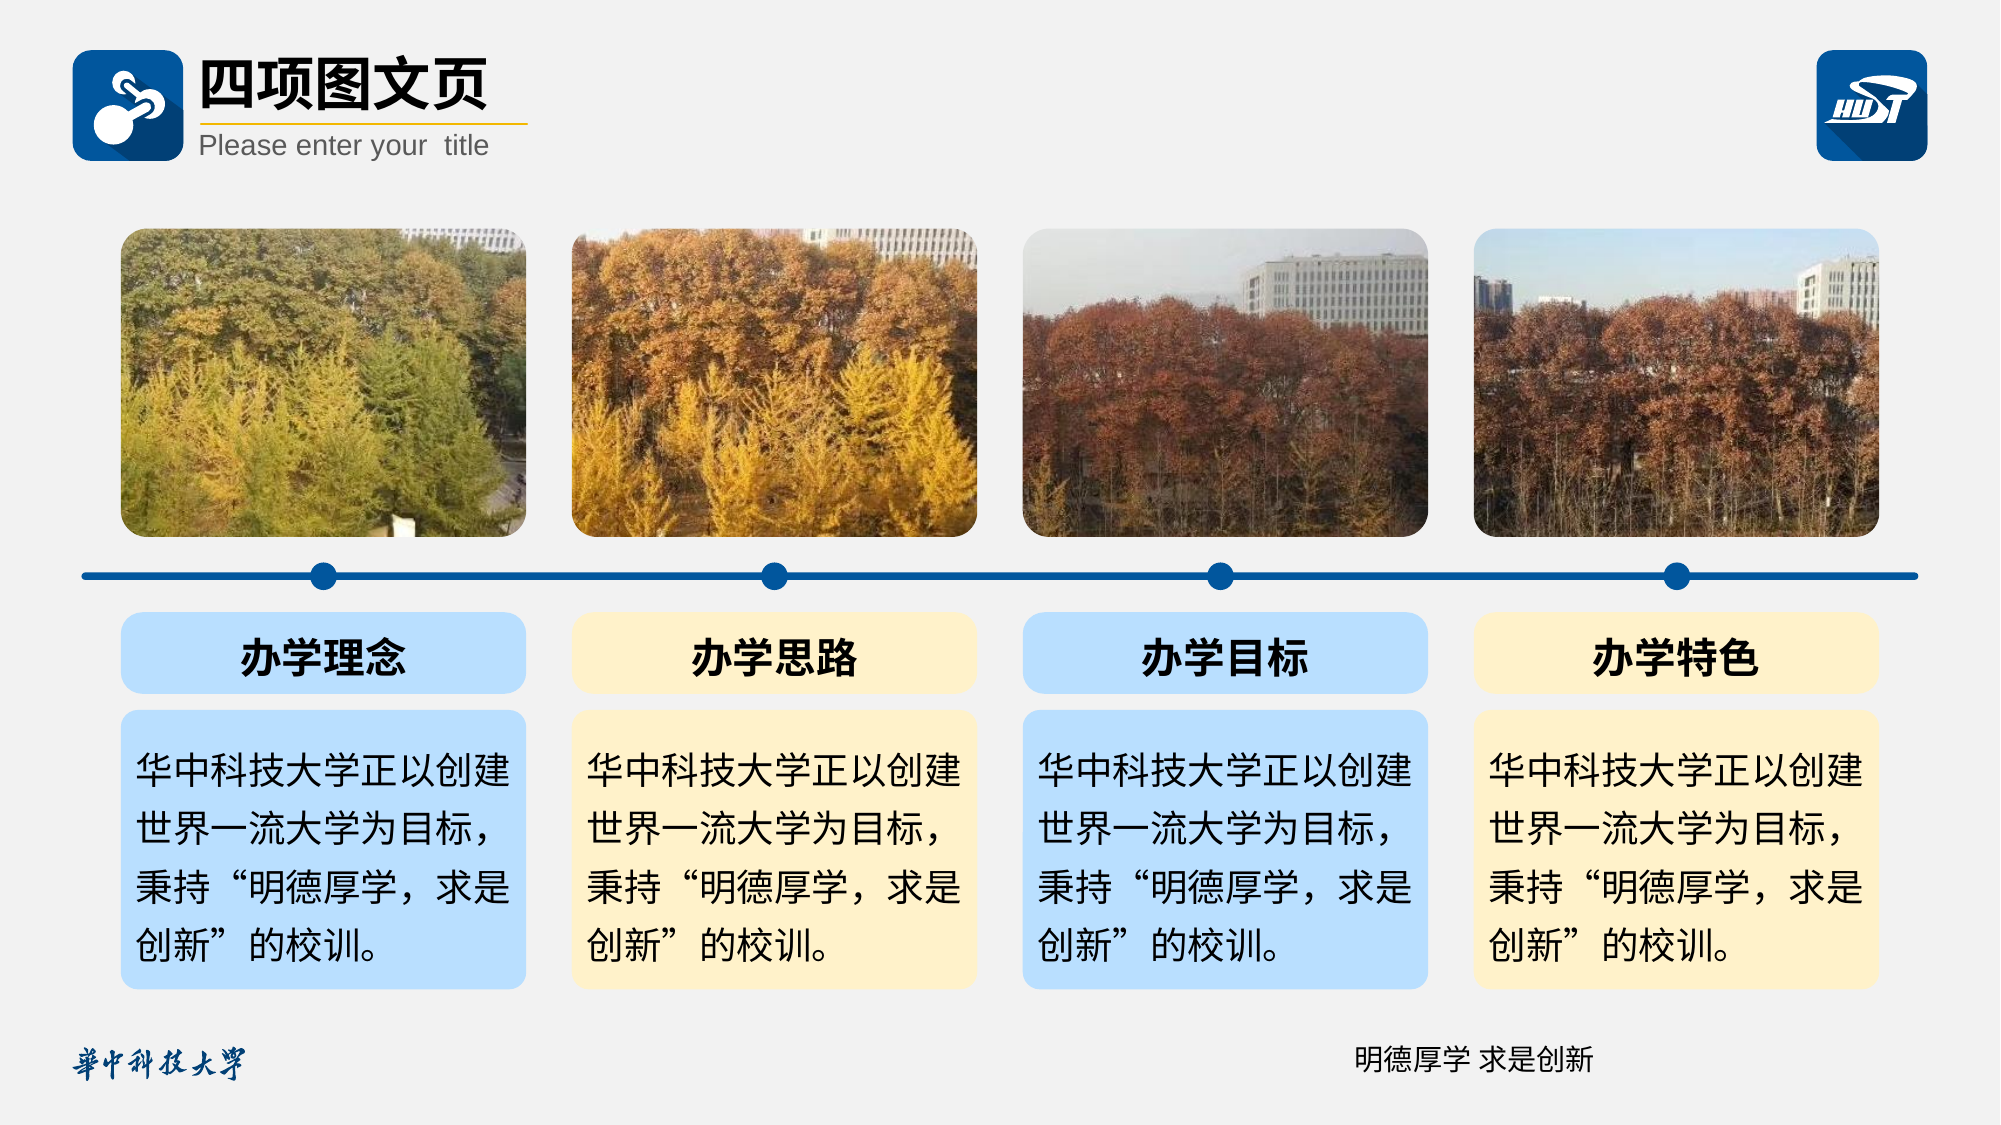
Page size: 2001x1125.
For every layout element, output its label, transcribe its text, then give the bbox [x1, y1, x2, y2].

picture [120, 228, 527, 537]
list 办学思路 [571, 624, 978, 691]
list 华中科技大学正以创建世界一流大学为目标，秉持“明德厚学，求是创新”的校训。 [571, 726, 978, 972]
list 办学理念 [120, 624, 527, 691]
list 办学目标 [1022, 624, 1429, 691]
picture [1022, 228, 1429, 537]
list 四项图文页 [183, 44, 1221, 119]
list 办学特色 [1473, 624, 1880, 691]
picture [1473, 228, 1880, 537]
list Please enter your title [183, 119, 1221, 170]
list 华中科技大学正以创建世界一流大学为目标，秉持“明德厚学，求是创新”的校训。 [1473, 726, 1880, 972]
picture [571, 228, 978, 537]
list 华中科技大学正以创建世界一流大学为目标，秉持“明德厚学，求是创新”的校训。 [1022, 726, 1429, 972]
list 华中科技大学正以创建世界一流大学为目标，秉持“明德厚学，求是创新”的校训。 [120, 726, 527, 972]
